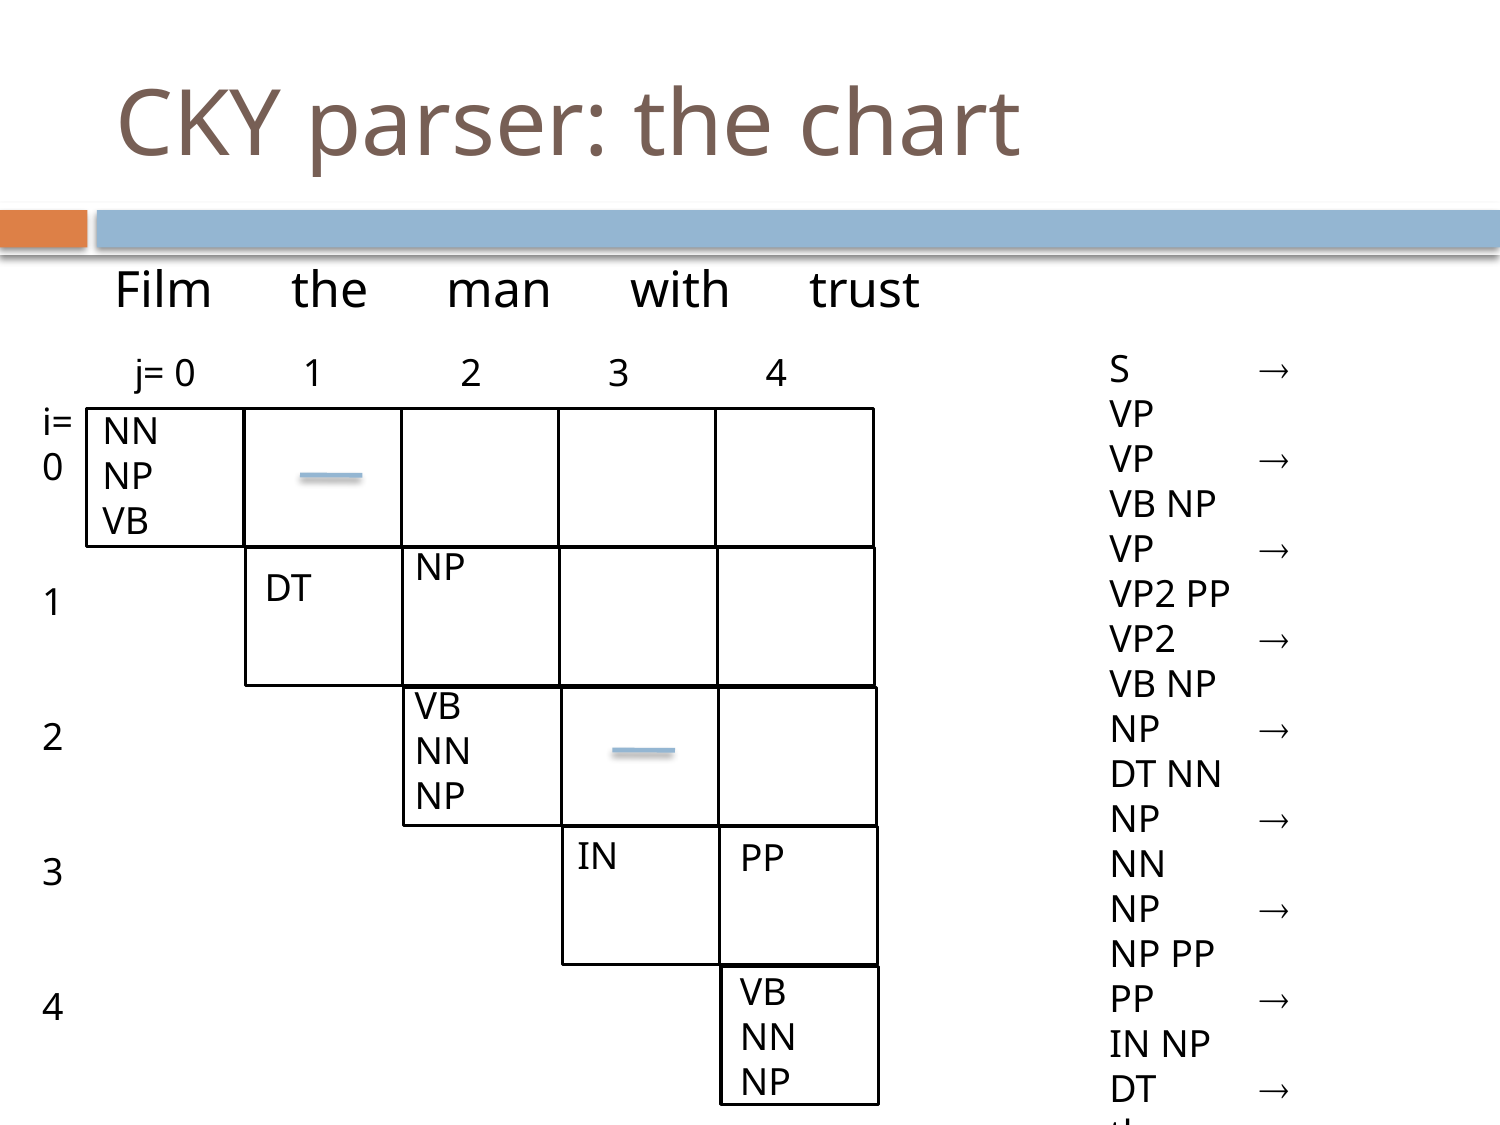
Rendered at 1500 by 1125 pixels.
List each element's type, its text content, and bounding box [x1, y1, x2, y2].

text_box DT [249, 556, 400, 617]
text_box [402, 547, 559, 686]
text_box S  VP VP  VB NP VP  VP2 PP VP2  VB NP NP  DT NN NP  NN NP  NP PP PP  IN NP DT  the IN  with VB  film VB  man VB  trust NN  man NN  film NN  trust [1094, 337, 1438, 1125]
text_box VB NN NP [399, 674, 550, 825]
text_box [561, 687, 718, 826]
text_box VB NN NP [724, 961, 875, 1111]
text_box [718, 687, 877, 826]
text_box j= 0 1 2 3 4 [120, 341, 804, 401]
text_box [719, 826, 878, 965]
text_box [715, 408, 874, 547]
text_box [243, 408, 401, 547]
text_box [245, 547, 402, 686]
text_box NP [399, 535, 550, 596]
text_box [562, 826, 719, 965]
text_box PP [724, 826, 875, 887]
text_box IN [562, 824, 713, 885]
text_box [717, 547, 875, 686]
text_box [558, 408, 715, 547]
text_box i= 0 1 2 3 4 [27, 390, 89, 1036]
text_box [403, 687, 561, 826]
text_box [559, 547, 717, 686]
text_box [401, 408, 558, 547]
text_box [238, 408, 243, 547]
text_box [875, 966, 879, 1105]
text_box NN NP VB [87, 399, 238, 550]
text_box Film the man with trust [99, 249, 950, 325]
title CKY parser: the chart [100, 37, 1438, 200]
